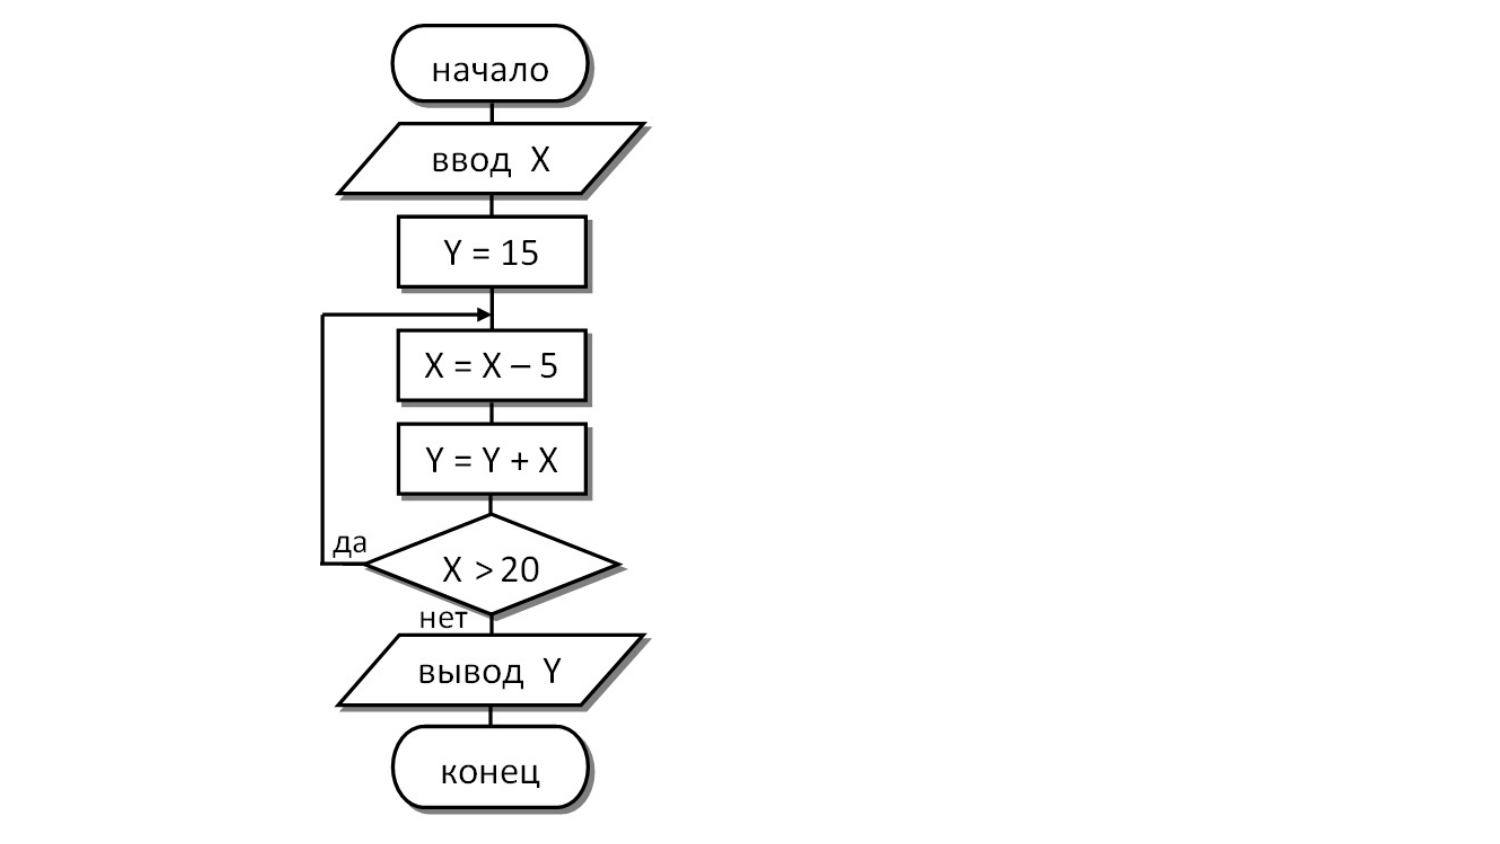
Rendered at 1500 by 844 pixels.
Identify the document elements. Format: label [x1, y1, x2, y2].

picture [301, 17, 669, 824]
